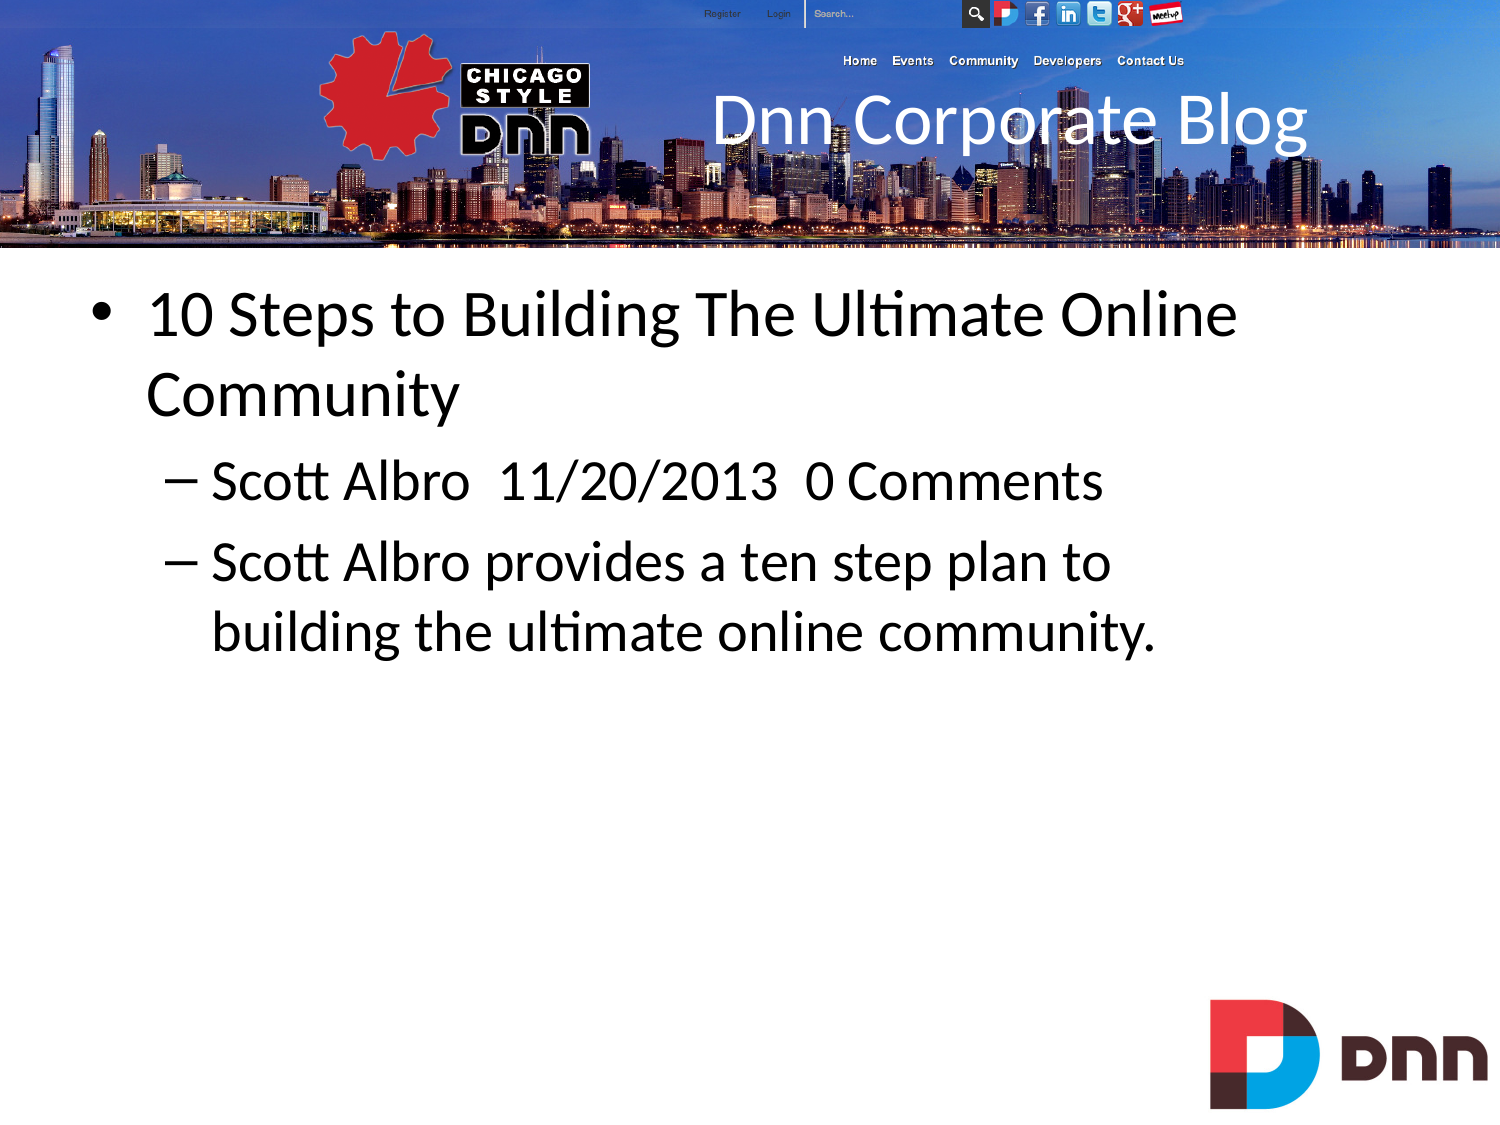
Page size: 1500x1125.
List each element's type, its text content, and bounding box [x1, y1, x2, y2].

picture [1200, 984, 1500, 1125]
list 10 Steps to Building The Ultimate Online Community Scott Albro 11/20/2013 0 Comments Scott Albro provides a ten step plan to building the ultimate online community. [75, 262, 1279, 1042]
title Dnn Corporate Blog [595, 69, 1425, 234]
picture [0, 0, 1500, 248]
